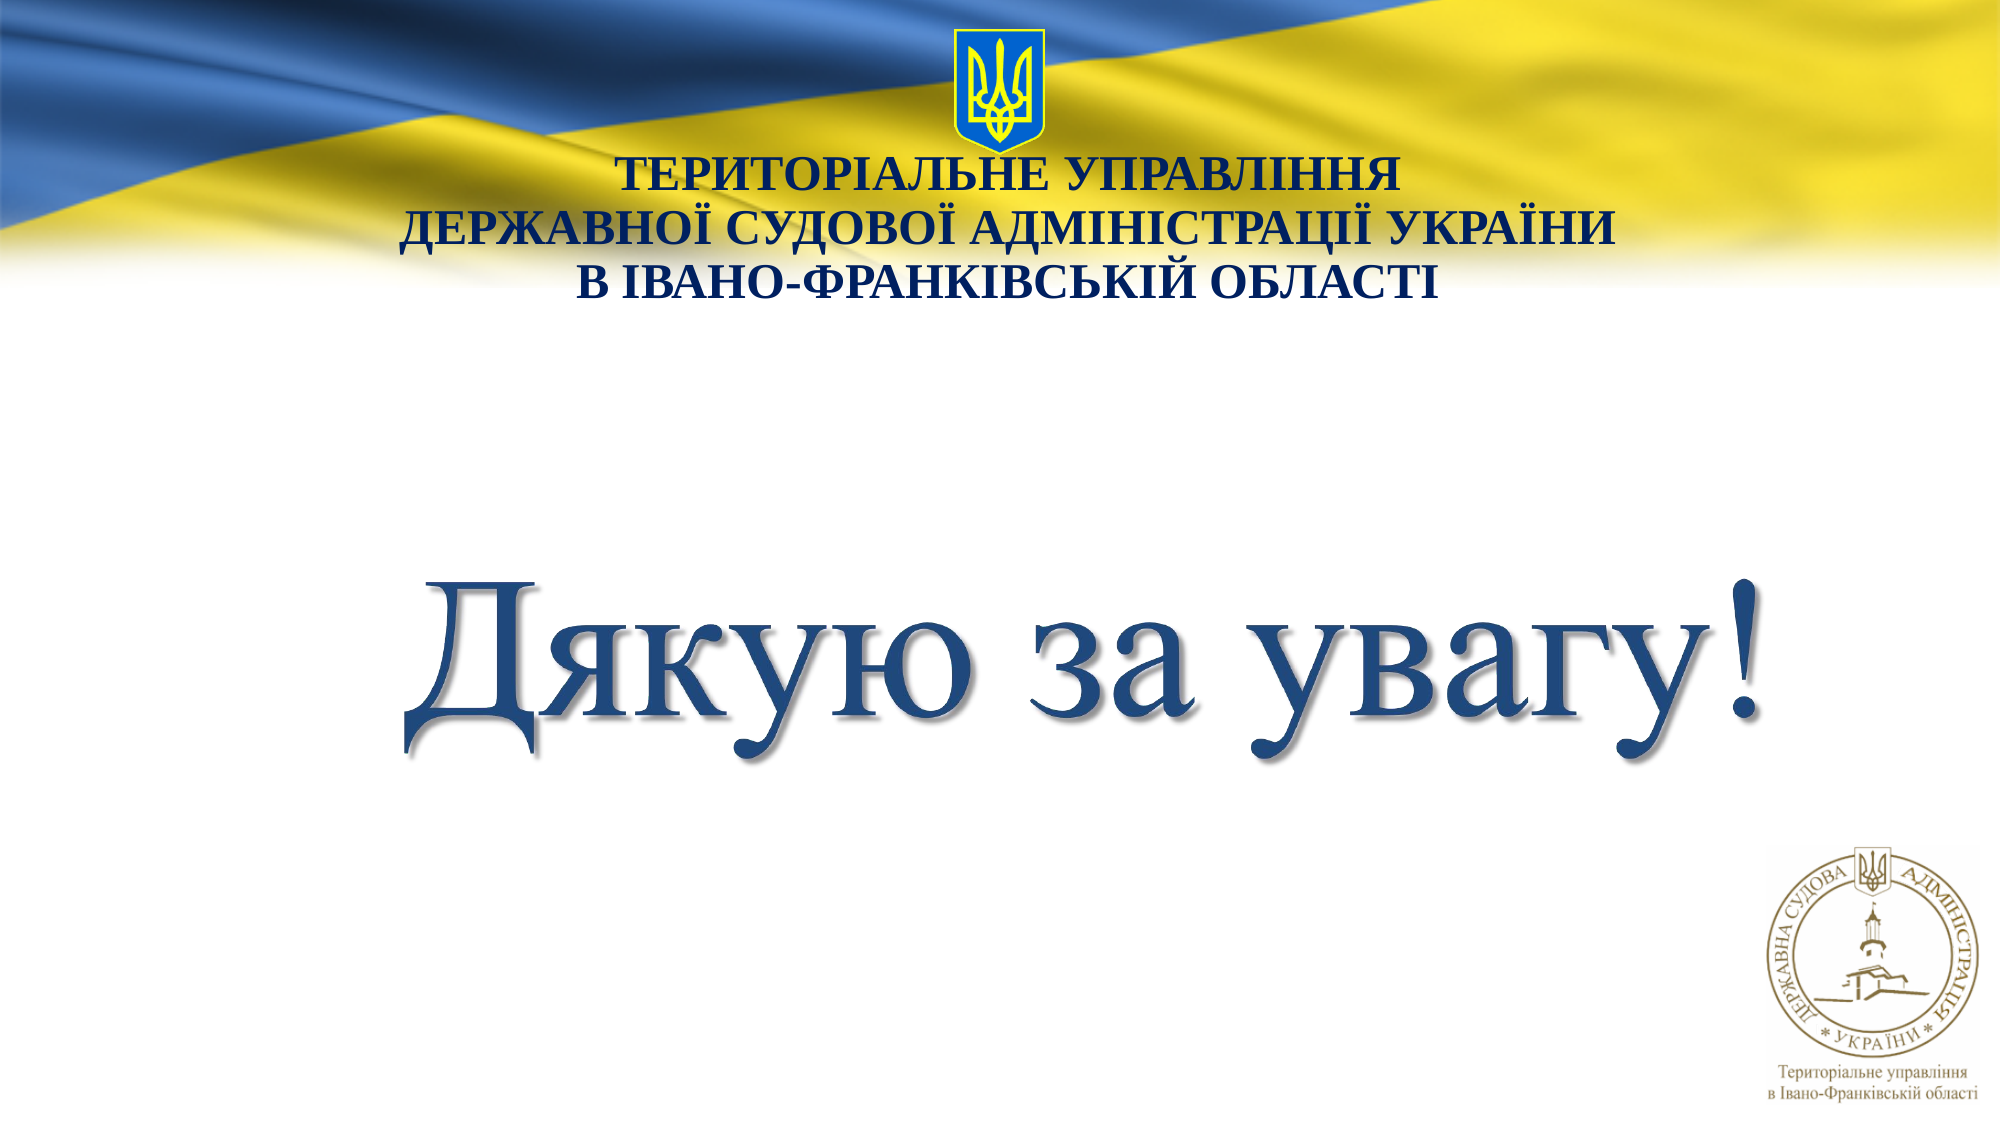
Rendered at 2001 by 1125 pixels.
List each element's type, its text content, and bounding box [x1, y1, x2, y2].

picture [1766, 845, 1980, 1105]
picture [404, 578, 1765, 769]
picture [0, 0, 2000, 288]
title ТЕРИТОРІАЛЬНЕ УПРАВЛІННЯ ДЕРЖАВНОЇ СУДОВОЇ АДМІНІСТРАЦІЇ УКРАЇНИ В ІВАНО-ФРАНКІВСЬКІЙ ОБЛАСТІ [264, 288, 1765, 317]
